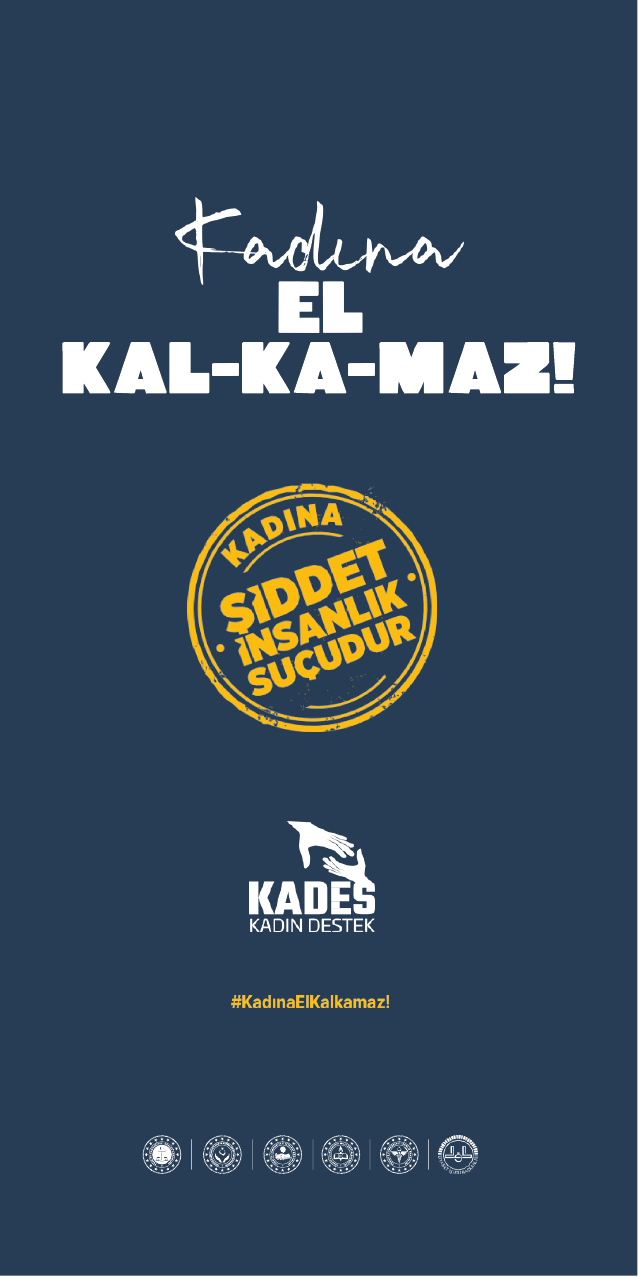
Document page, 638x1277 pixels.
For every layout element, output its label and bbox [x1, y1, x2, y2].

picture [174, 197, 464, 333]
picture [437, 1135, 478, 1175]
picture [231, 995, 389, 1008]
text_box [0, 0, 638, 1276]
text_box [202, 1135, 242, 1175]
text_box [263, 1135, 303, 1175]
text_box [379, 1135, 419, 1175]
text_box [187, 483, 437, 732]
text_box [321, 1135, 361, 1175]
text_box [62, 341, 576, 394]
text_box [142, 1135, 182, 1175]
picture [248, 821, 376, 932]
